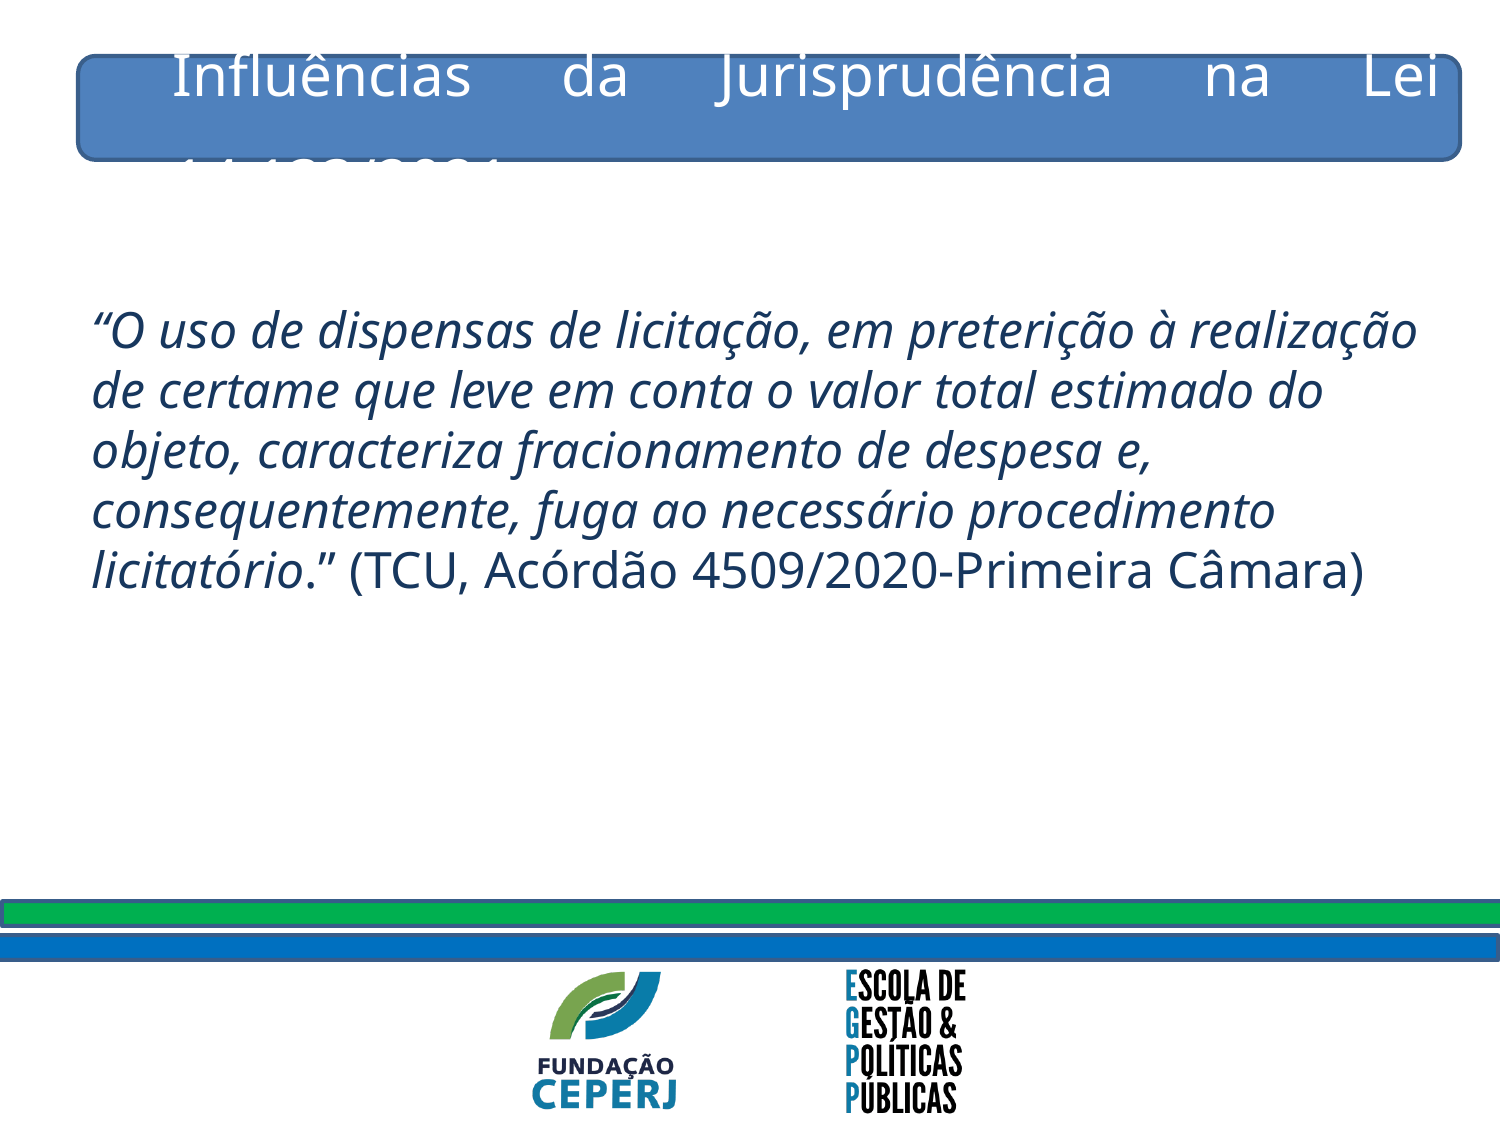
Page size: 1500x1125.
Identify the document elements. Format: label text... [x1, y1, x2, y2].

text_box Influências da Jurisprudência na Lei 14.133/2021 [75, 53, 1463, 162]
picture [513, 964, 703, 1117]
picture [0, 899, 1500, 928]
picture [0, 933, 1500, 1119]
text_box “O uso de dispensas de licitação, em preterição à realização de certame que leve em conta o valor total estimado do objeto, caracteriza fracionamento de despesa e, consequentemente, fuga ao necessário procedimento licitatório.” (TCU, Acórdão 4509/2020-Primeira Câmara) [77, 291, 1448, 606]
